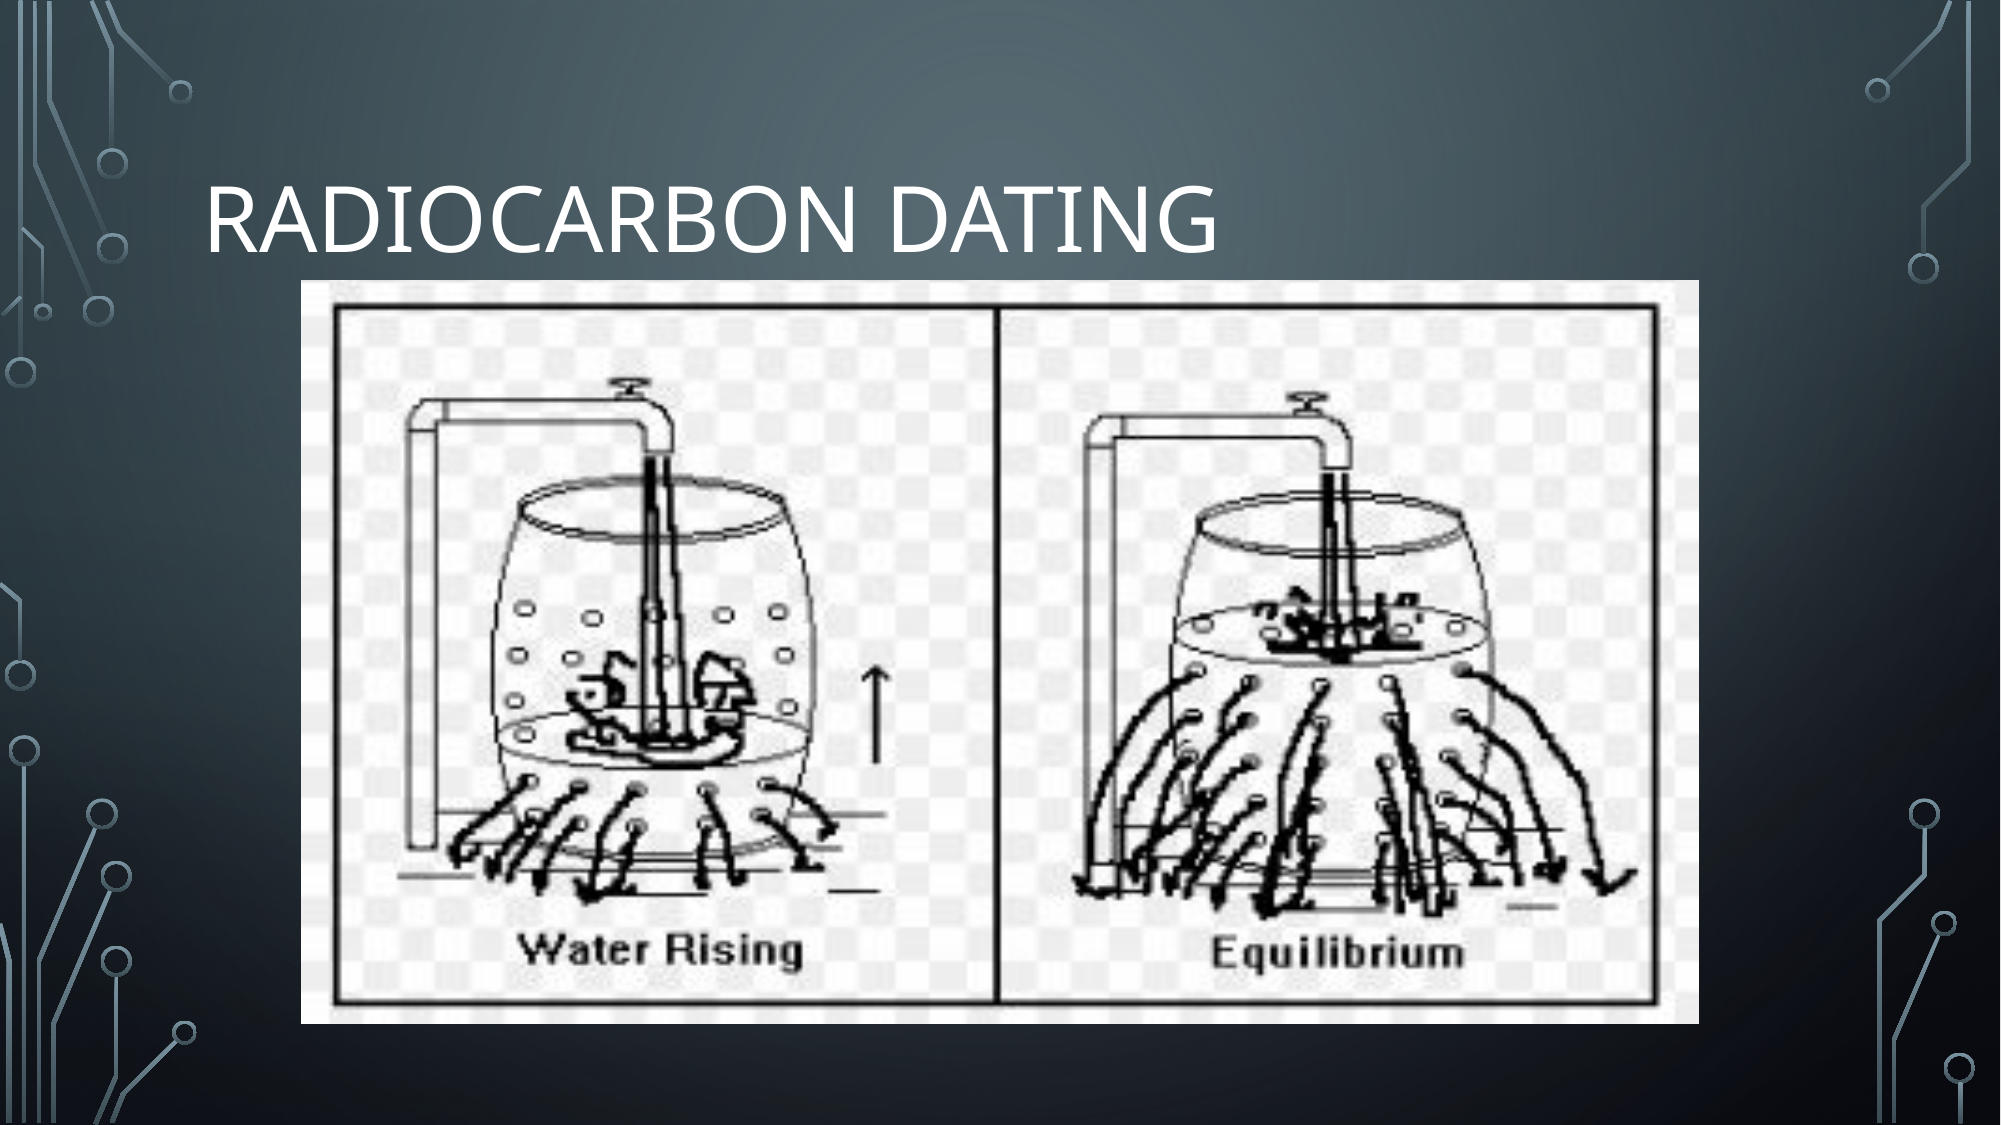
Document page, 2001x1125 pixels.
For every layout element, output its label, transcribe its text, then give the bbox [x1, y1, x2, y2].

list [300, 280, 1699, 1024]
title Radiocarbon dating [187, 101, 1813, 344]
